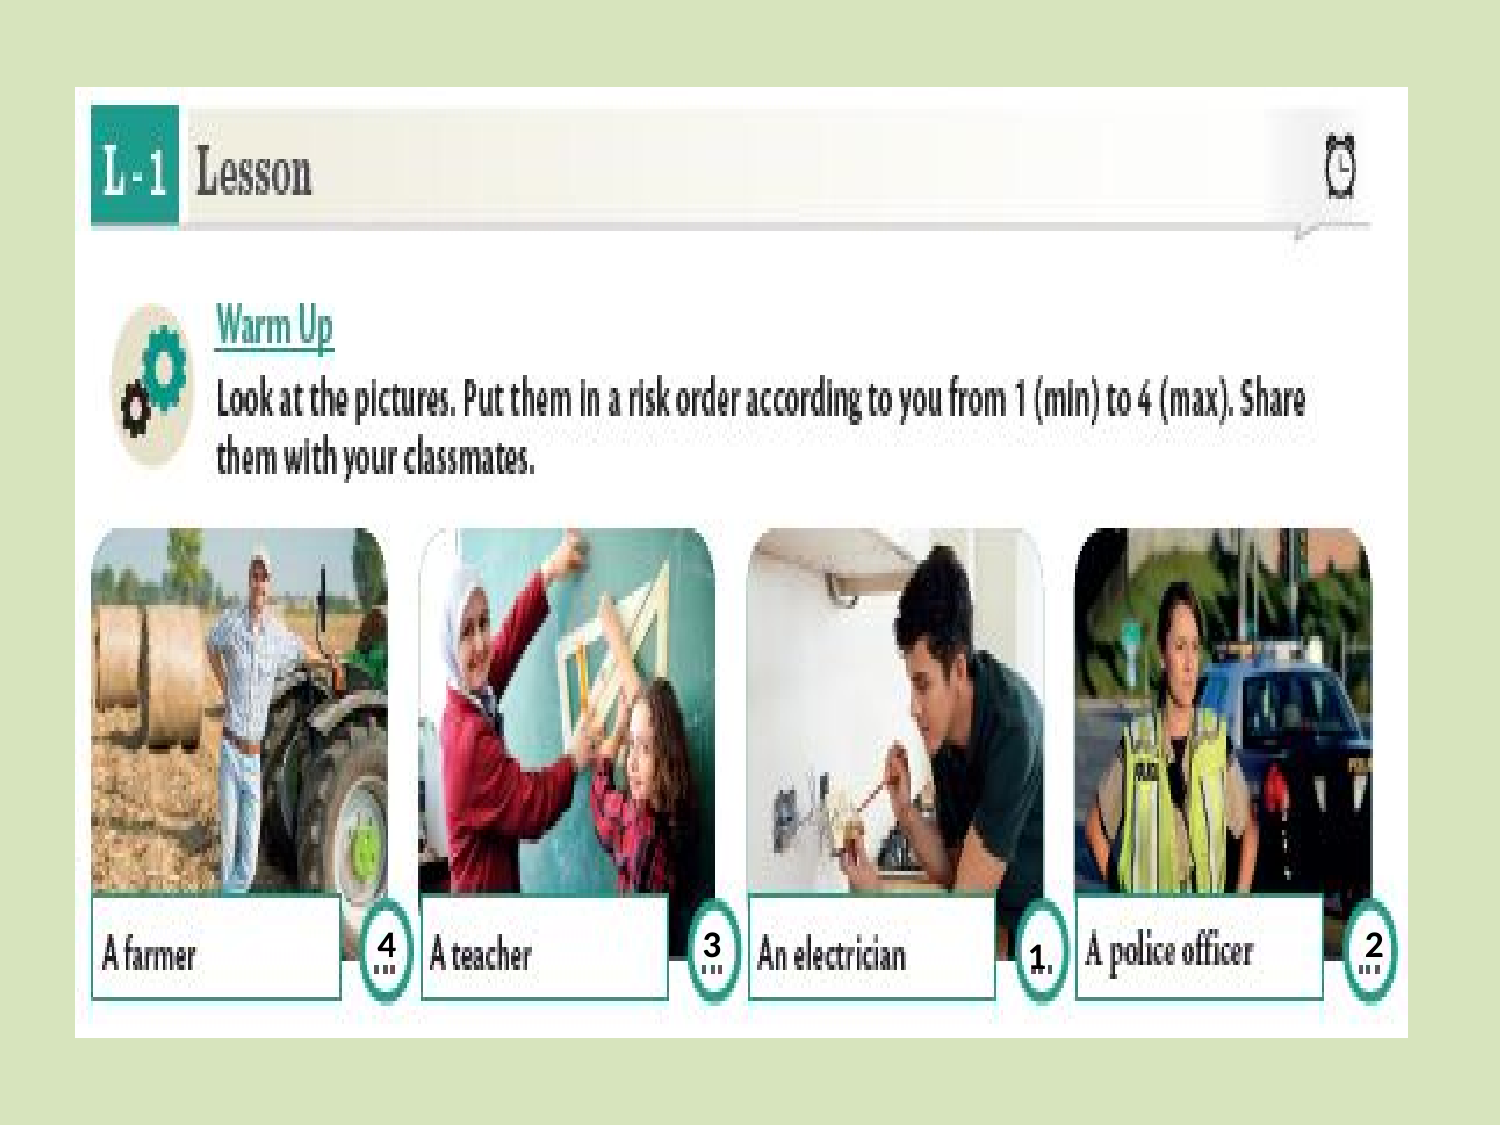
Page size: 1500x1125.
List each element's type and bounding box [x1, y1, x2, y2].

picture [74, 87, 1408, 1038]
